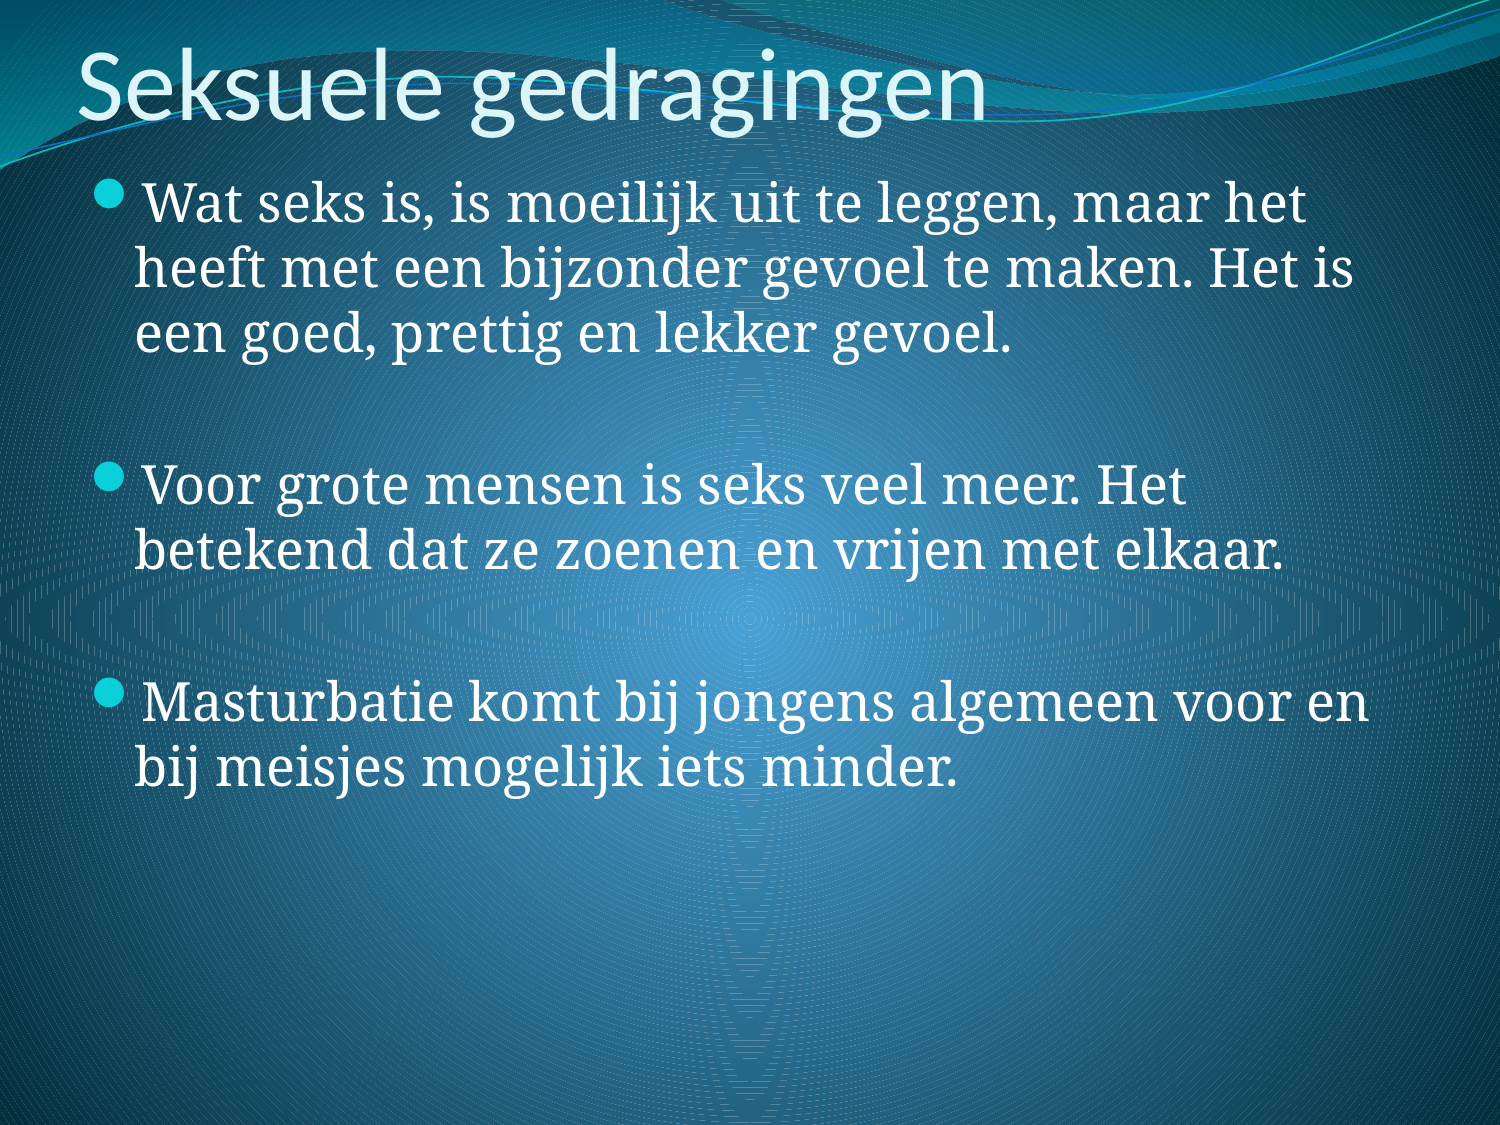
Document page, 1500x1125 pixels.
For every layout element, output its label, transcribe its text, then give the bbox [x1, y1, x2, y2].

list Wat seks is, is moeilijk uit te leggen, maar het heeft met een bijzonder gevoel te maken. Het is een goed, prettig en lekker gevoel. Voor grote mensen is seks veel meer. Het betekend dat ze zoenen en vrijen met elkaar. Masturbatie komt bij jongens algemeen voor en bij meisjes mogelijk iets minder. [75, 160, 1425, 1083]
title Seksuele gedragingen [76, 0, 1427, 142]
